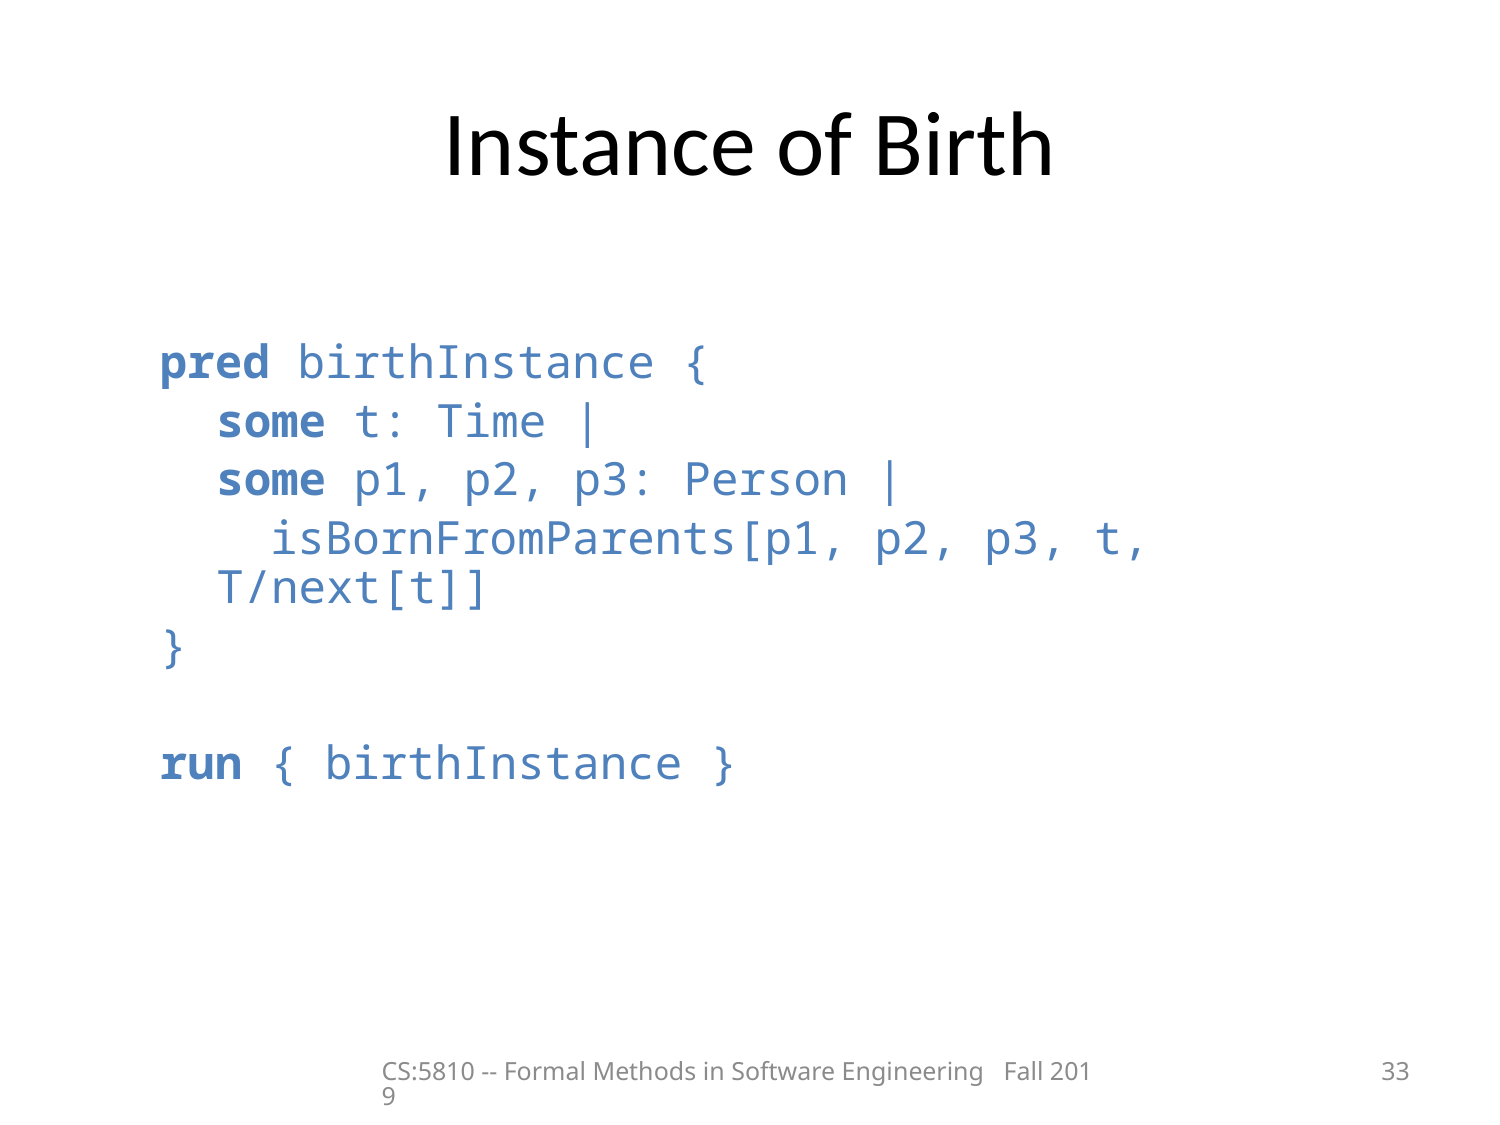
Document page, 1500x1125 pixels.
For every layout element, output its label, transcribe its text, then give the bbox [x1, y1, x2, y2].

slide_number 33 [1122, 1042, 1425, 1103]
footer CS:5810 -- Formal Methods in Software Engineering Fall 2019 [366, 1042, 1122, 1103]
list pred birthInstance { some t: Time | some p1, p2, p3: Person | isBornFromParents[p1, p2, p3, t, T/next[t]] } run { birthInstance } [145, 262, 1462, 1005]
title Instance of Birth [75, 45, 1425, 233]
